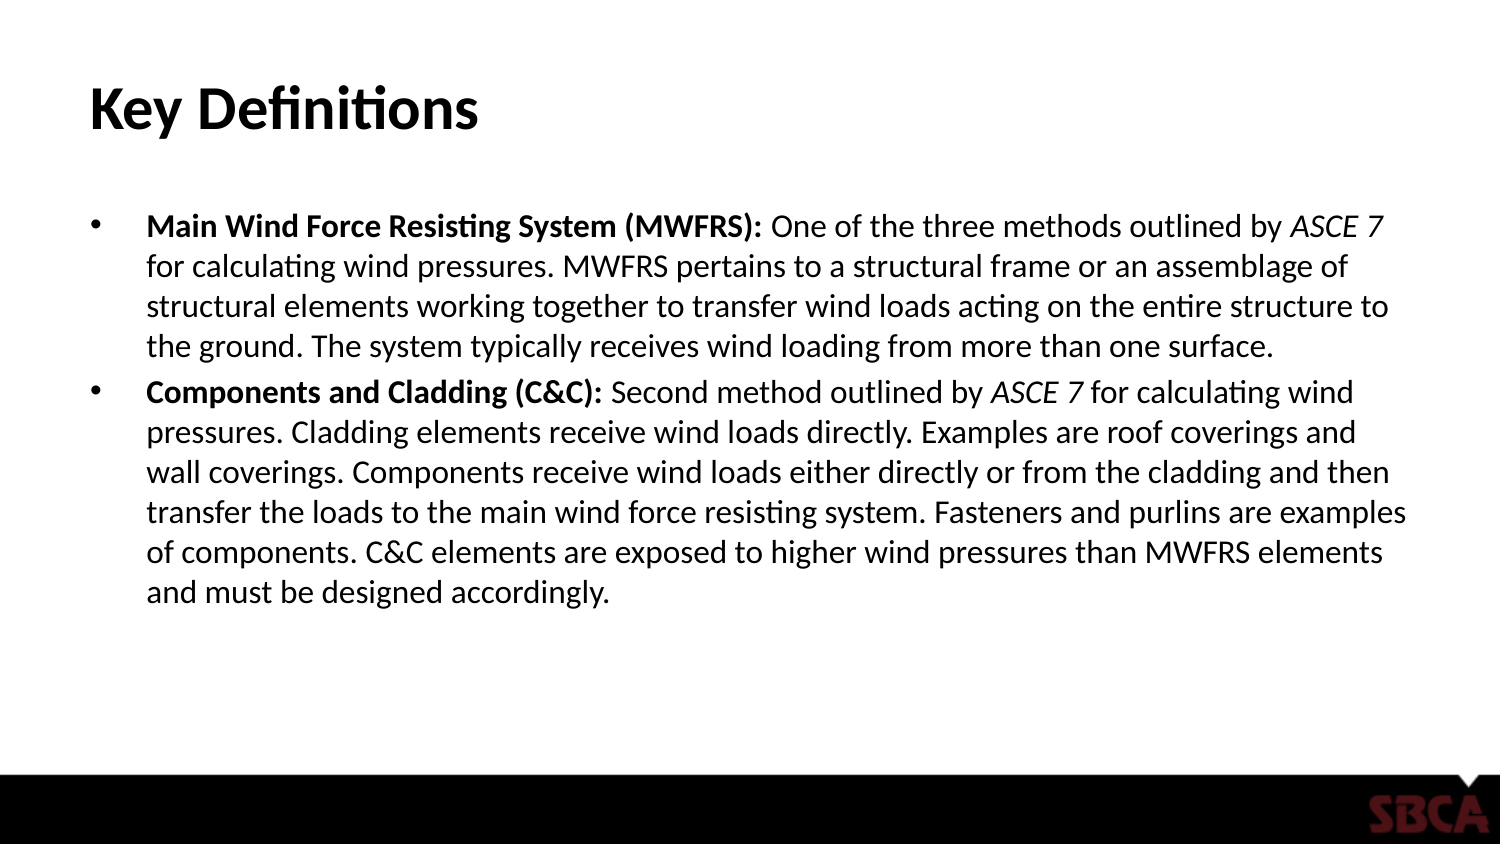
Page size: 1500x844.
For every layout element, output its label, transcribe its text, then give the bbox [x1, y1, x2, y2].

picture [0, 0, 1500, 844]
list Main Wind Force Resisting System (MWFRS): One of the three methods outlined by ASCE 7 for calculating wind pressures. MWFRS pertains to a structural frame or an assemblage of structural elements working together to transfer wind loads acting on the entire structure to the ground. The system typically receives wind loading from more than one surface. Components and Cladding (C&C): Second method outlined by ASCE 7 for calculating wind pressures. Cladding elements receive wind loads directly. Examples are roof coverings and wall coverings. Components receive wind loads either directly or from the cladding and then transfer the loads to the main wind force resisting system. Fasteners and purlins are examples of components. C&C elements are exposed to higher wind pressures than MWFRS elements and must be designed accordingly. [75, 196, 1425, 754]
title Key Definitions [75, 33, 1425, 175]
